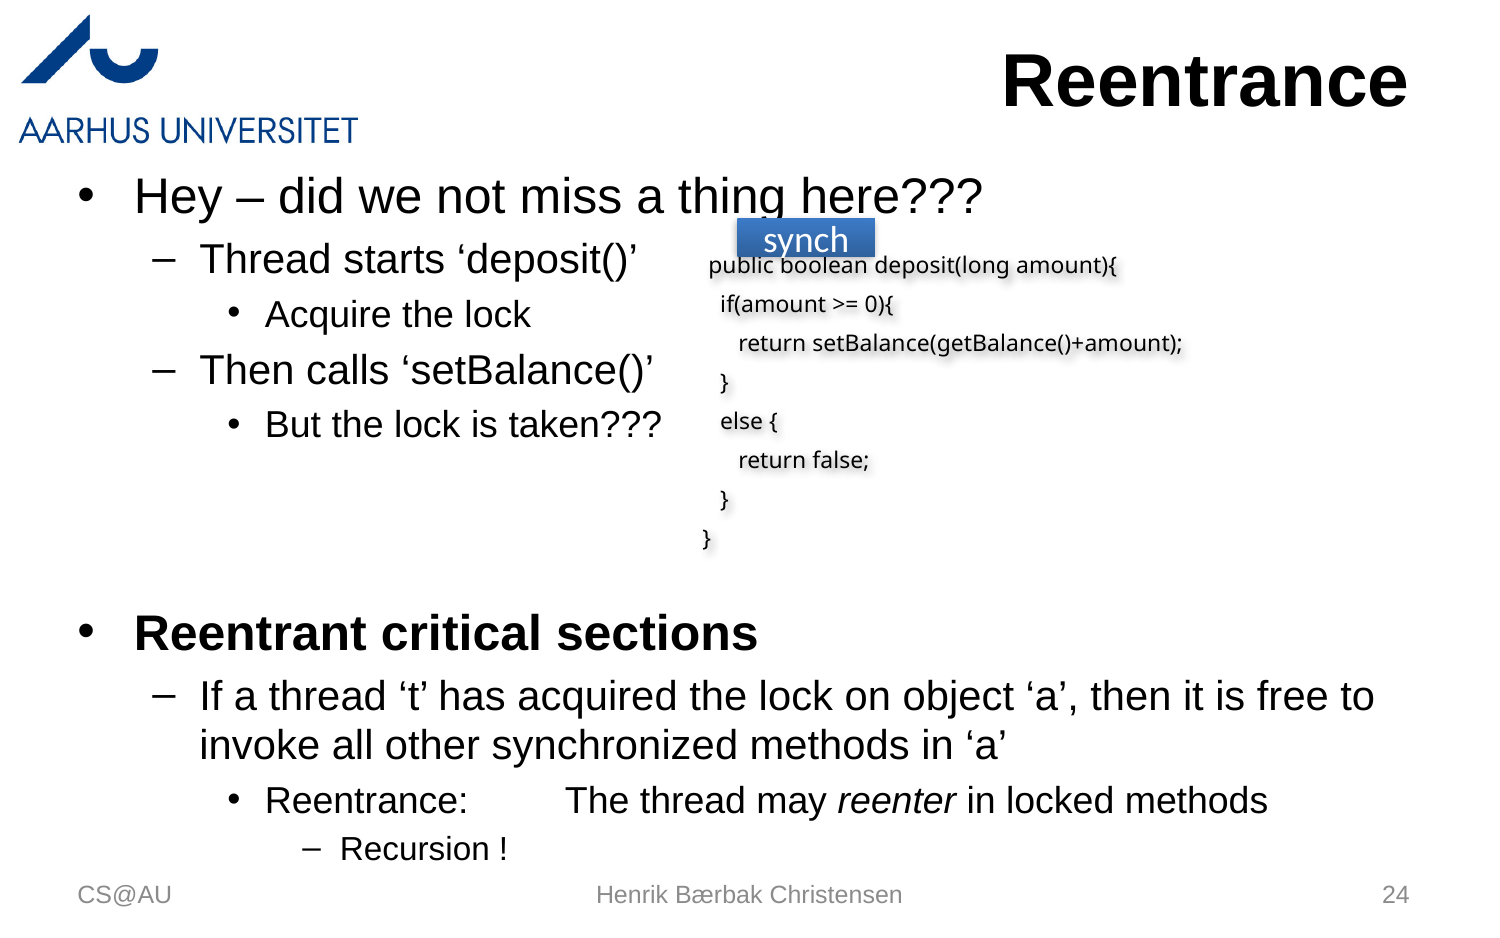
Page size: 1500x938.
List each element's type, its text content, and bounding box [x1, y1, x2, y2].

footer Henrik Bærbak Christensen [512, 868, 988, 919]
list Hey – did we not miss a thing here??? Thread starts ‘deposit()’ Acquire the lock Then calls ‘setBalance()’ But the lock is taken??? Reentrant critical sections If a thread ‘t’ has acquired the lock on object ‘a’, then it is free to invoke all other synchronized methods in ‘a’ Reentrance: The thread may reenter in locked methods Recursion ! [62, 156, 1425, 865]
text_box synch [737, 218, 875, 257]
title Reentrance [75, 27, 1425, 125]
slide_number CS@AU [62, 868, 413, 919]
picture [14, 9, 358, 146]
slide_number 24 [1074, 868, 1425, 919]
text_box public boolean deposit(long amount){ if(amount >= 0){ return setBalance(getBalance()+amount); } else { return false; } } [687, 243, 1413, 559]
